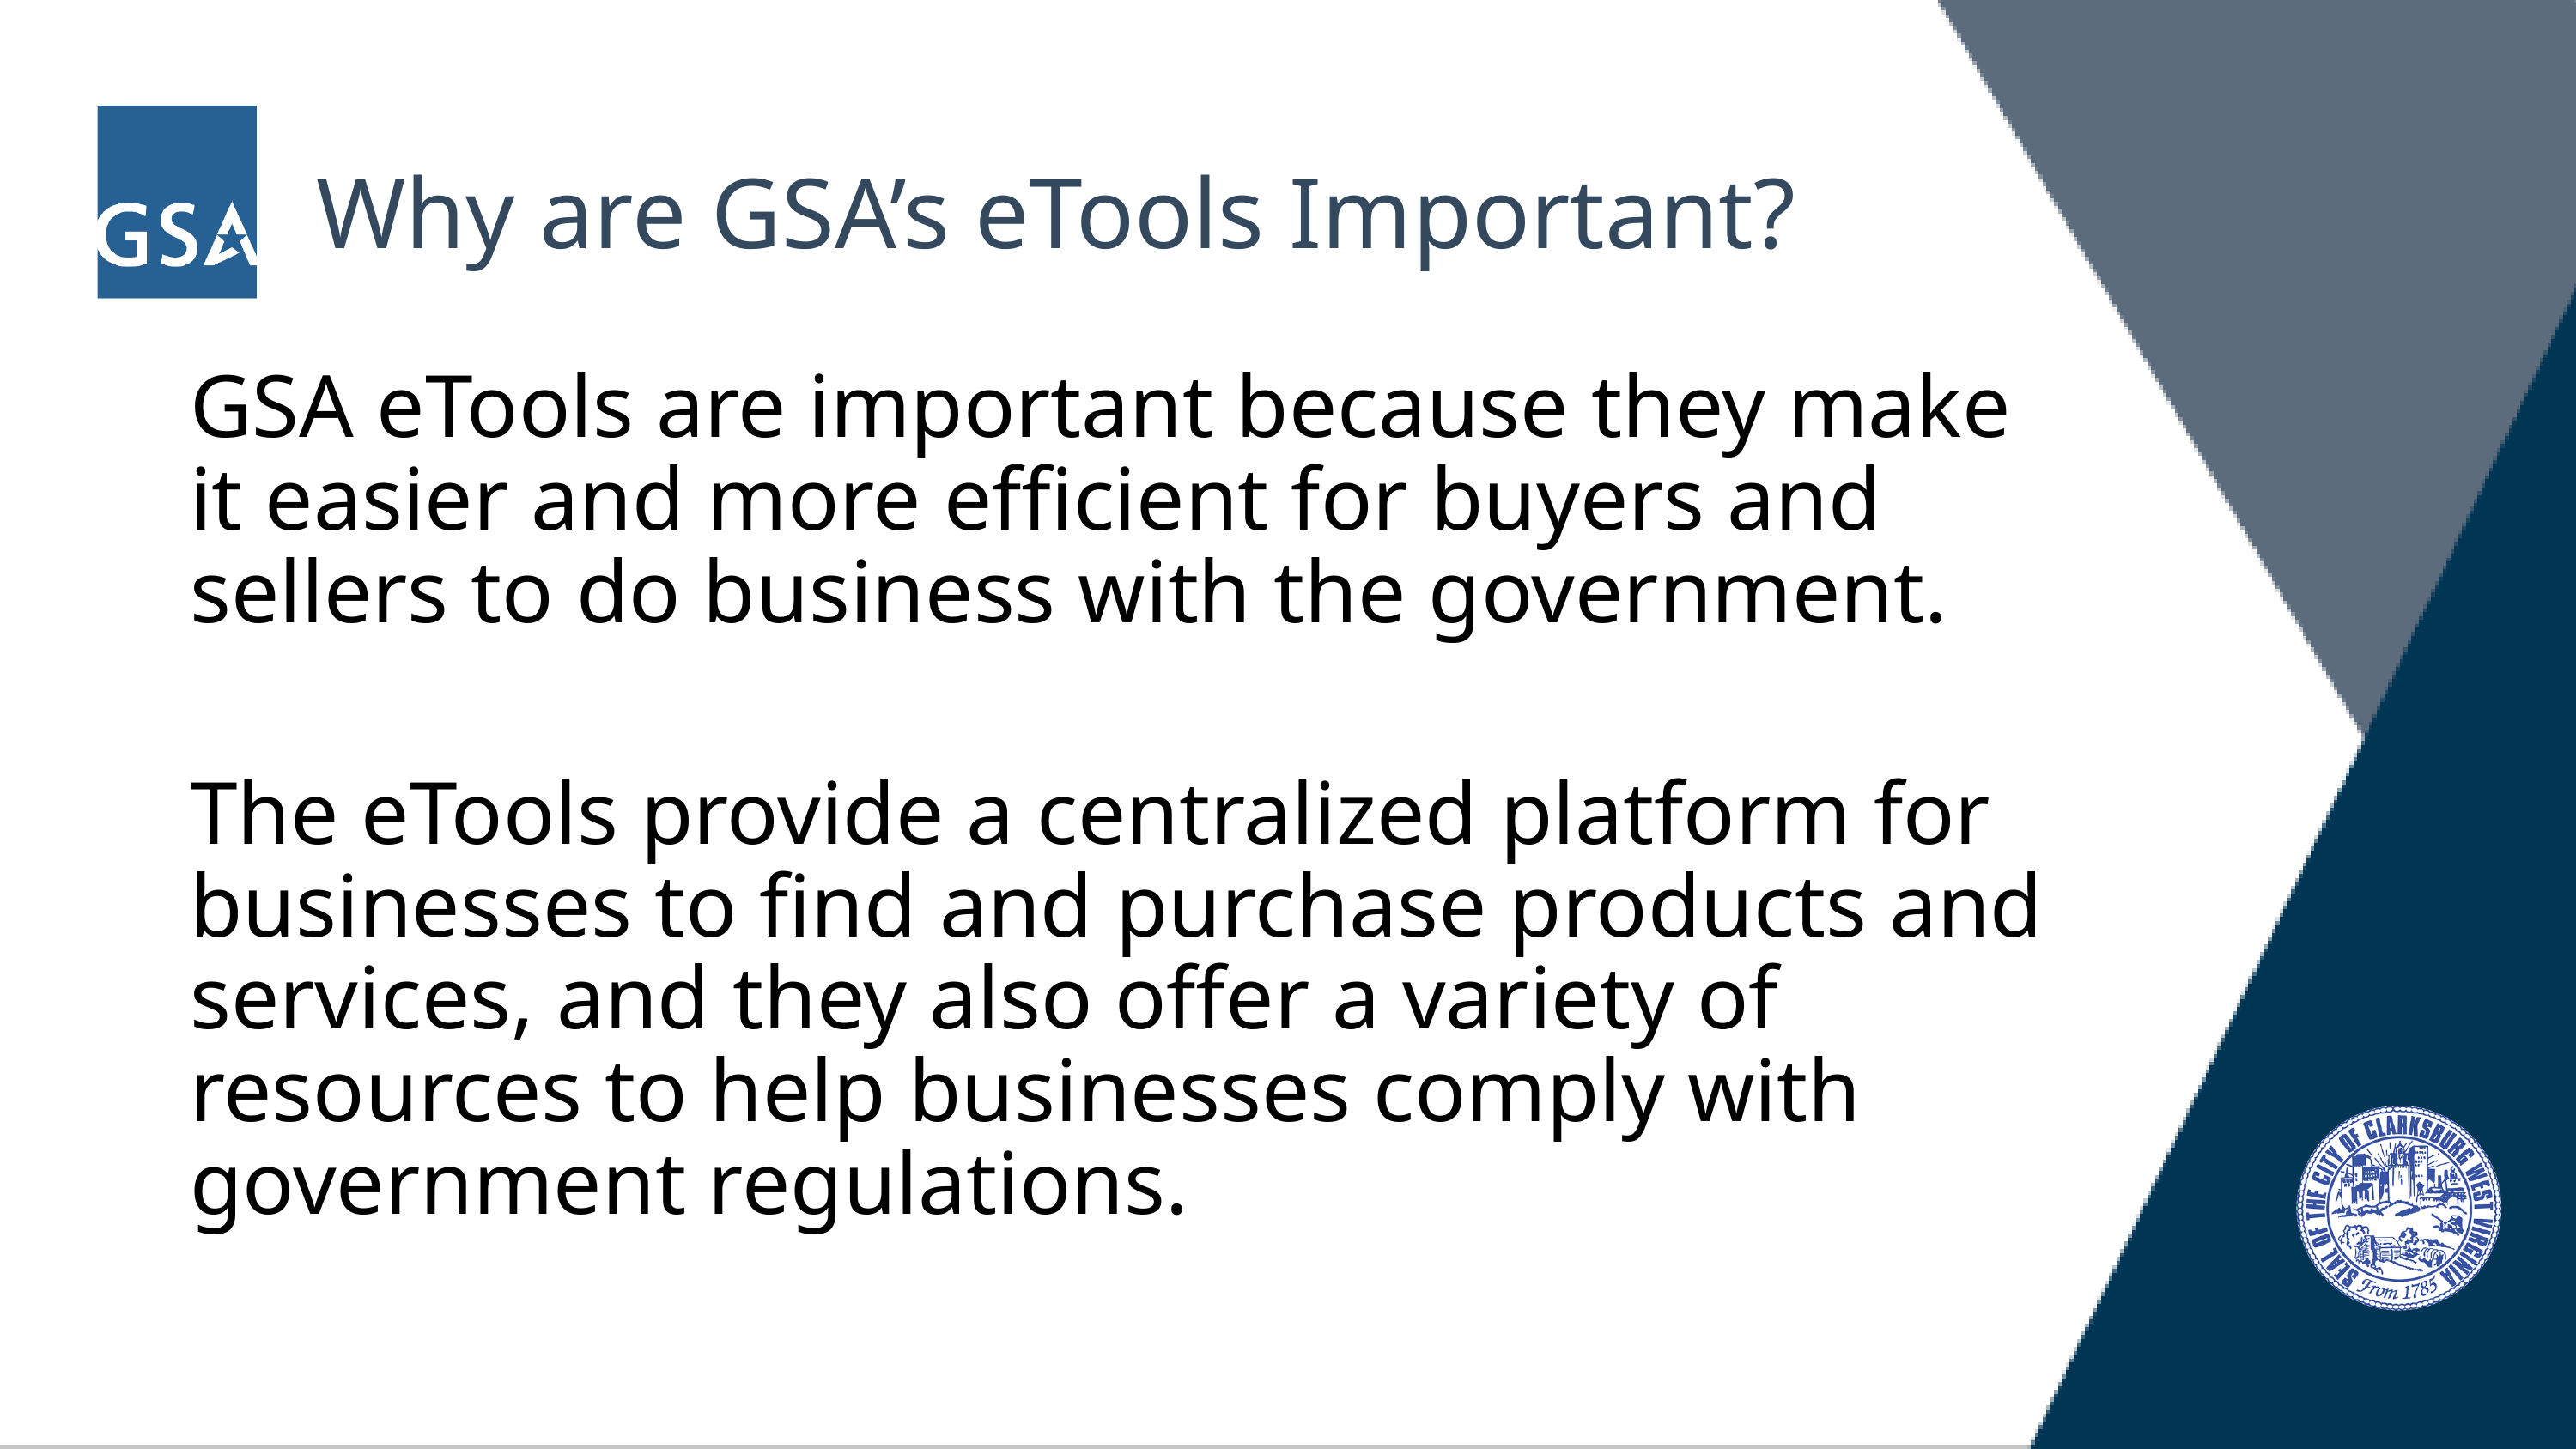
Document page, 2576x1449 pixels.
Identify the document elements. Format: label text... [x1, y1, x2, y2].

list GSA eTools are important because they make it easier and more efficient for buyers and sellers to do business with the government. The eTools provide a centralized platform for businesses to find and purchase products and services, and they also offer a variety of resources to help businesses comply with government regulations. [177, 357, 2059, 1247]
title Why are GSA’s eTools Important? [303, 76, 2273, 357]
picture [0, 0, 2576, 1449]
